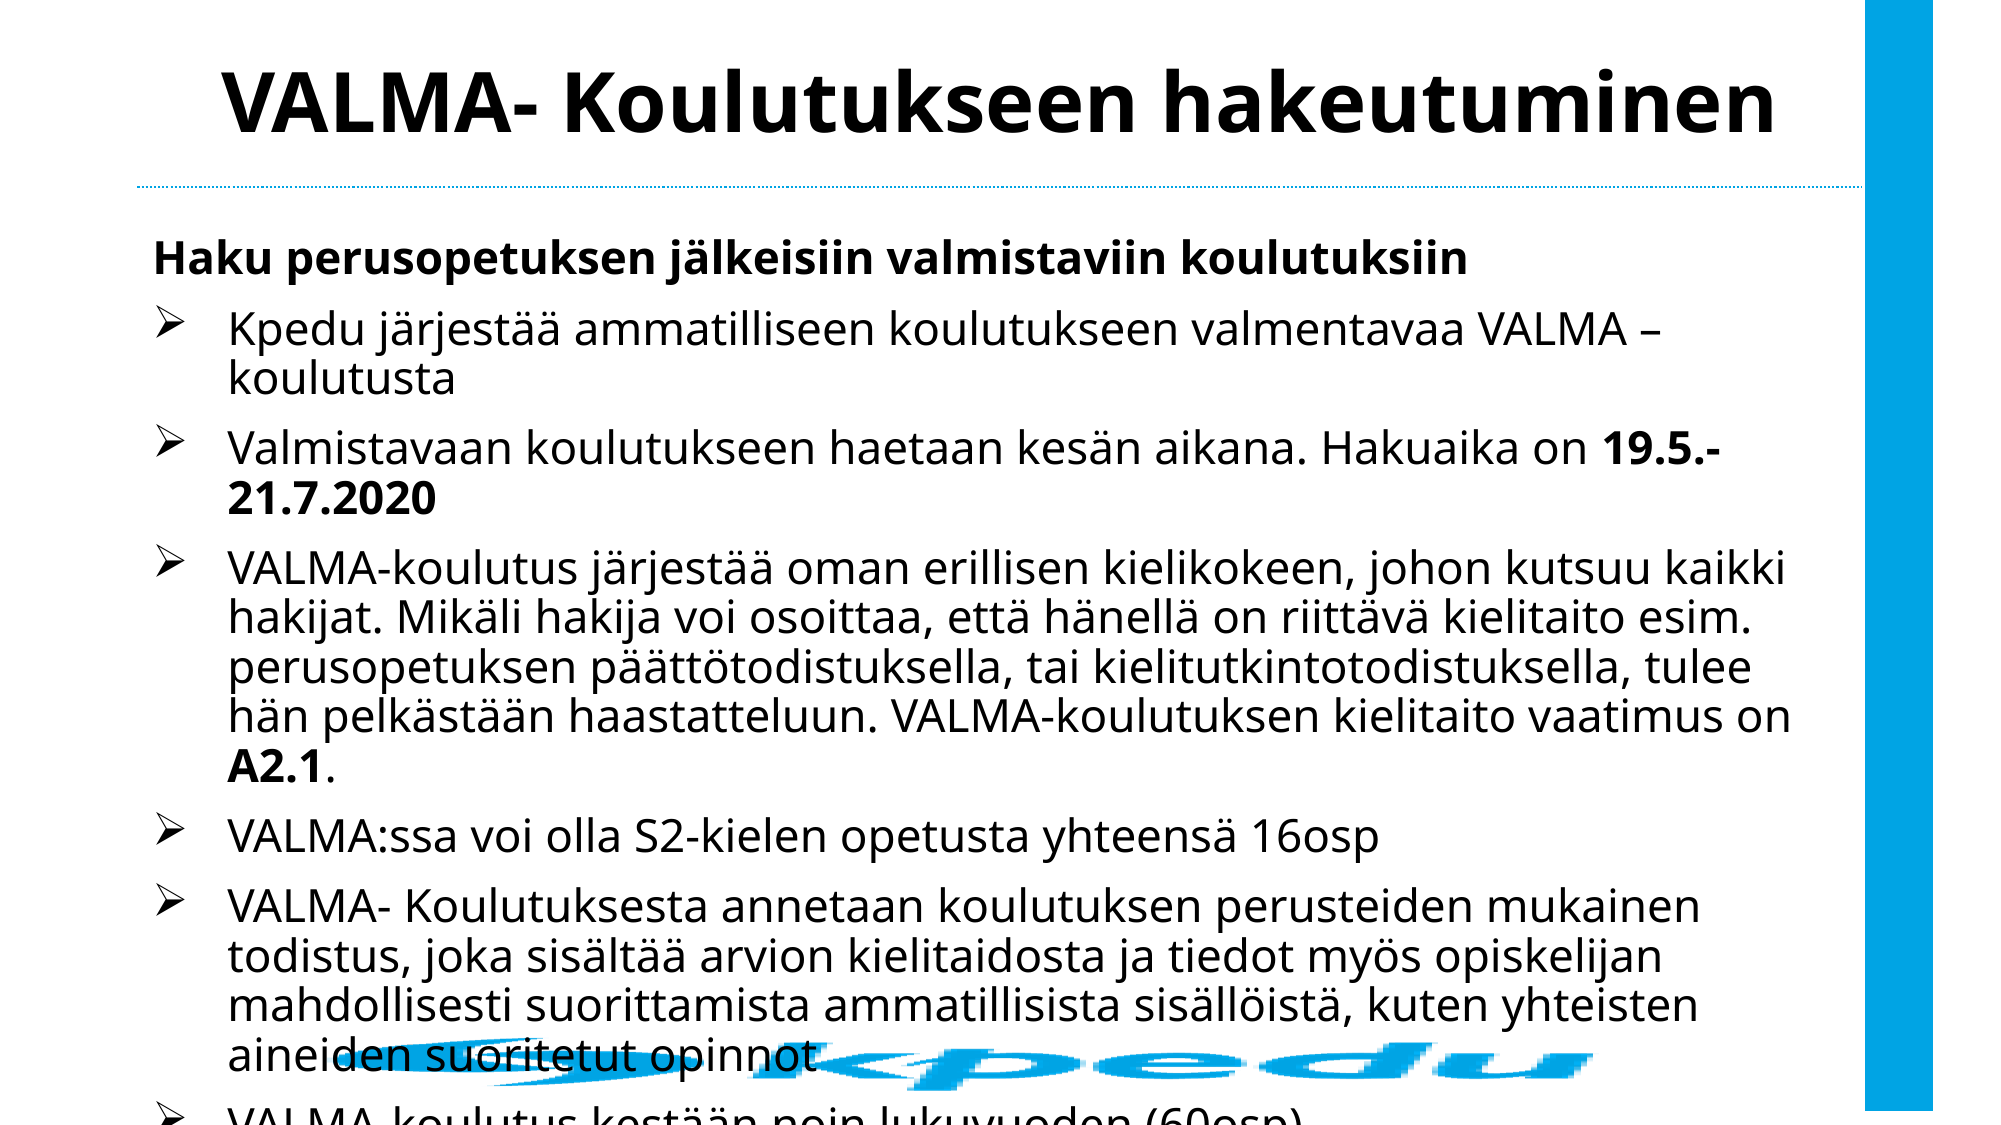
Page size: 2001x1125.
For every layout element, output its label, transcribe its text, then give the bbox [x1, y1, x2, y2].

picture [0, 0, 2001, 1125]
list Haku perusopetuksen jälkeisiin valmistaviin koulutuksiin Kpedu järjestää ammatilliseen koulutukseen valmentavaa VALMA – koulutusta Valmistavaan koulutukseen haetaan kesän aikana. Hakuaika on 19.5.-21.7.2020 VALMA-koulutus järjestää oman erillisen kielikokeen, johon kutsuu kaikki hakijat. Mikäli hakija voi osoittaa, että hänellä on riittävä kielitaito esim. perusopetuksen päättötodistuksella, tai kielitutkintotodistuksella, tulee hän pelkästään haastatteluun. VALMA-koulutuksen kielitaito vaatimus on A2.1. VALMA:ssa voi olla S2-kielen opetusta yhteensä 16osp VALMA- Koulutuksesta annetaan koulutuksen perusteiden mukainen todistus, joka sisältää arvion kielitaidosta ja tiedot myös opiskelijan mahdollisesti suorittamista ammatillisista sisällöistä, kuten yhteisten aineiden suoritetut opinnot VALMA-koulutus kestään noin lukuvuoden (60osp). [137, 227, 1863, 1113]
title VALMA- Koulutukseen hakeutuminen [137, 28, 1863, 182]
